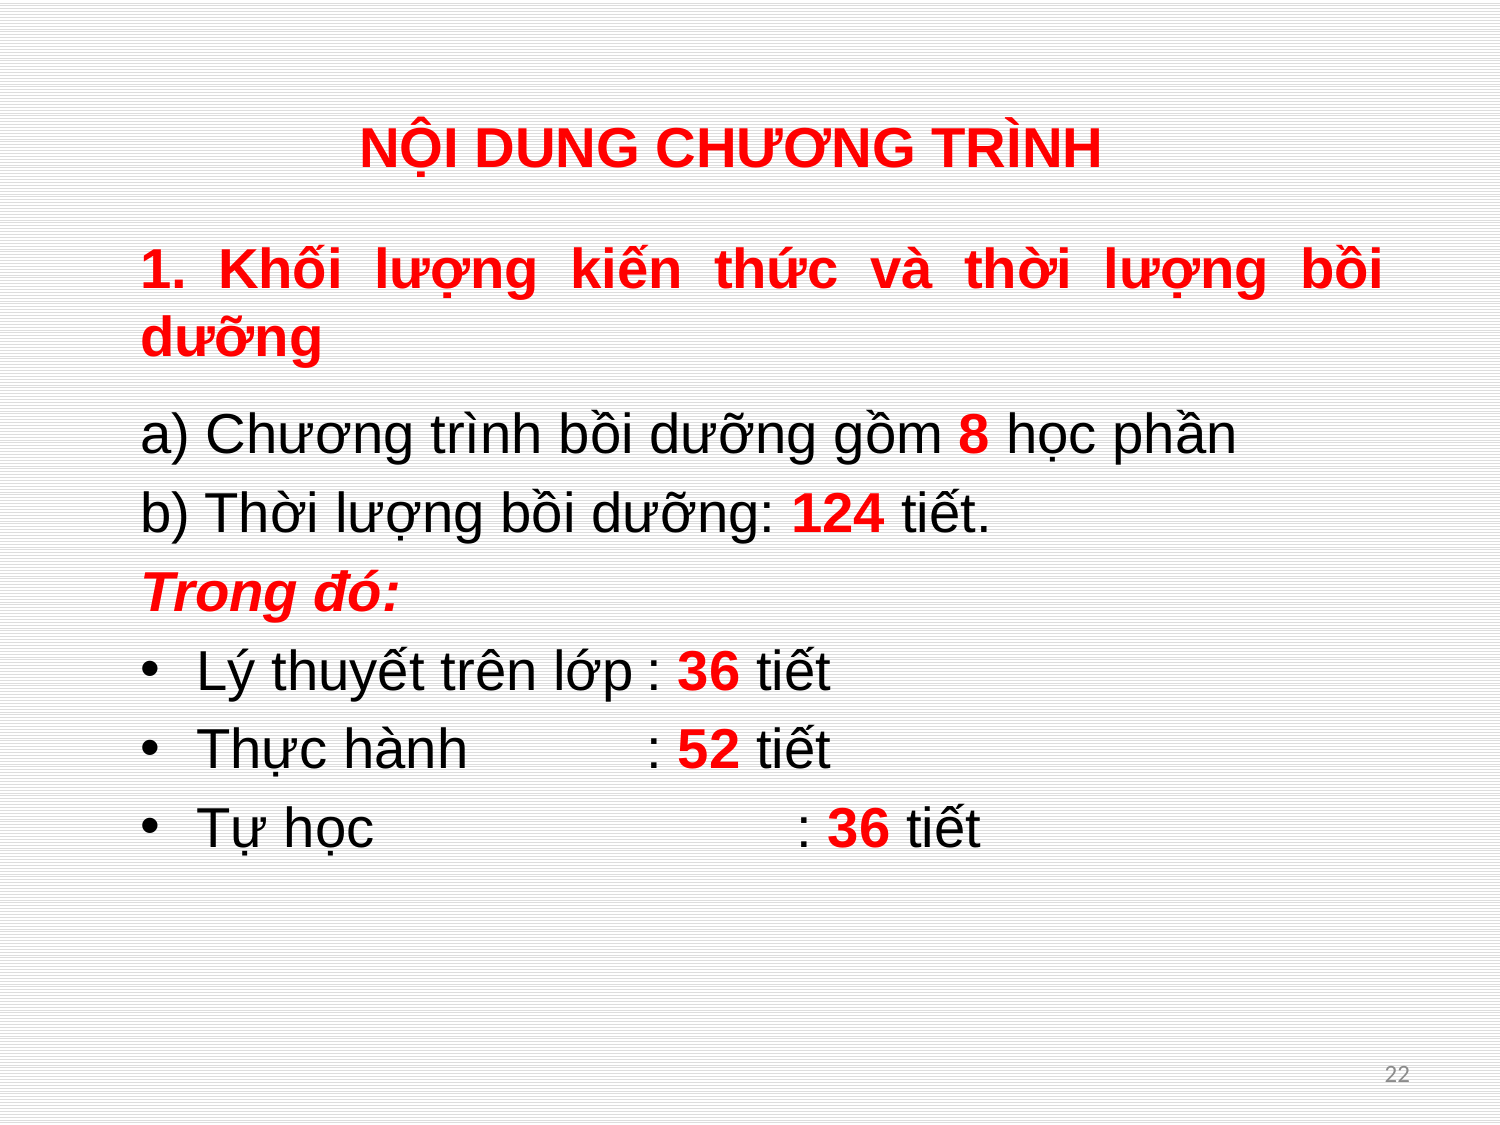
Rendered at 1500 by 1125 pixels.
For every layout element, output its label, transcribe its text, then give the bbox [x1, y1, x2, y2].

list 1. Khối lượng kiến thức và thời lượng bồi dưỡng a) Chương trình bồi dưỡng gồm 8 học phần b) Thời lượng bồi dưỡng: 124 tiết. Trong đó: Lý thuyết trên lớp : 36 tiết Thực hành : 52 tiết Tự học : 36 tiết [125, 224, 1400, 835]
slide_number 22 [1074, 1042, 1425, 1103]
title NỘI DUNG CHƯƠNG TRÌNH [225, 99, 1238, 190]
